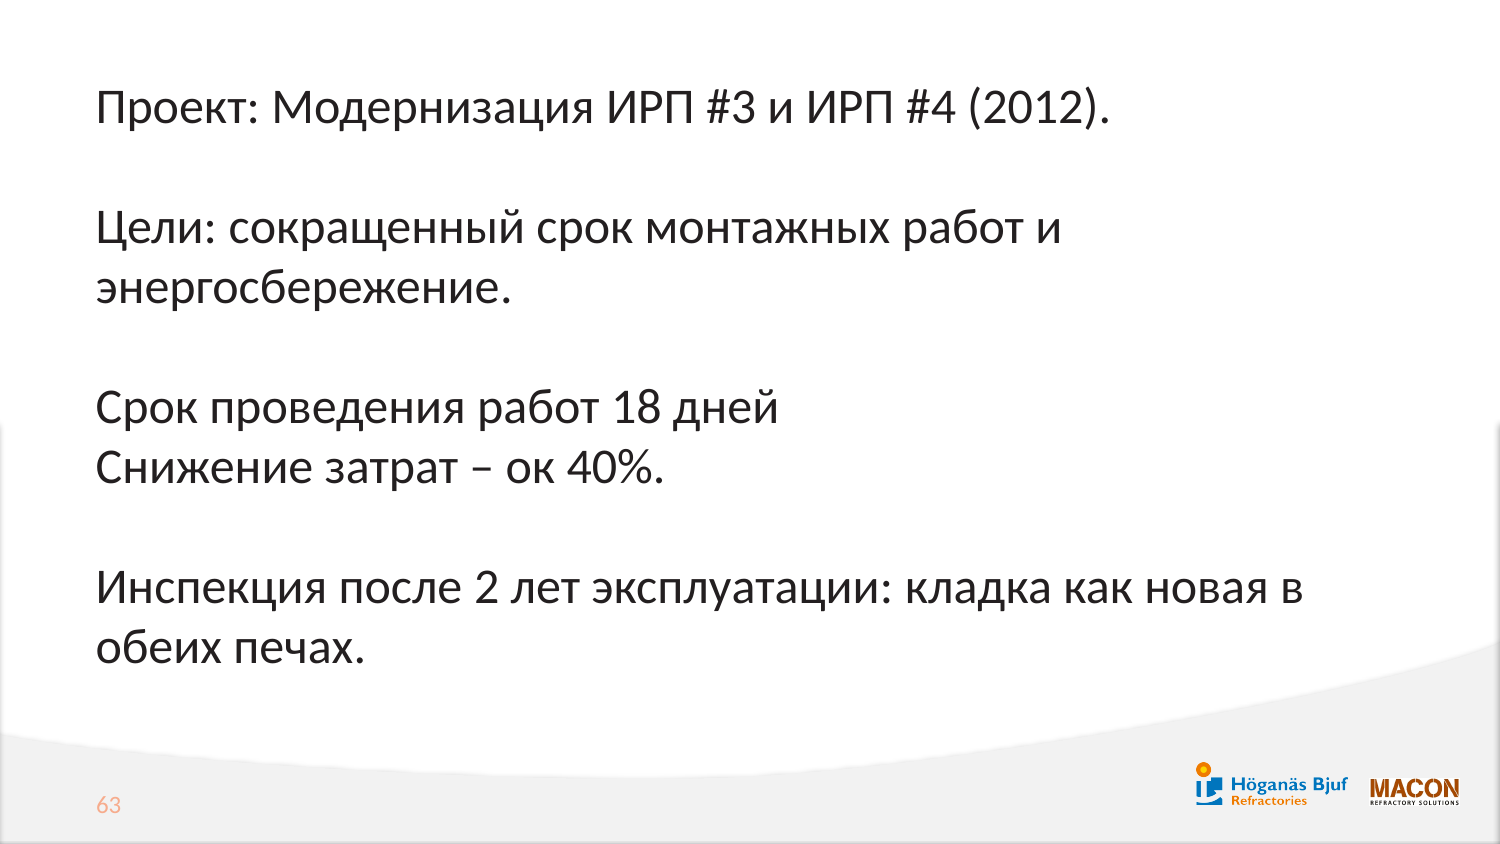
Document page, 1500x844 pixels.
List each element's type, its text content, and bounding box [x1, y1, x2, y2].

slide_number 63 [81, 780, 431, 826]
picture [1369, 778, 1460, 806]
text_box Проект: Модернизация ИРП #3 и ИРП #4 (2012). Цели: сокращенный срок монтажных работ и энергосбережение. Срок проведения работ 18 дней Снижение затрат – ок 40%. Инспекция после 2 лет эксплуатации: кладка как новая в обеих печах. [80, 66, 1356, 682]
picture [1196, 762, 1348, 805]
